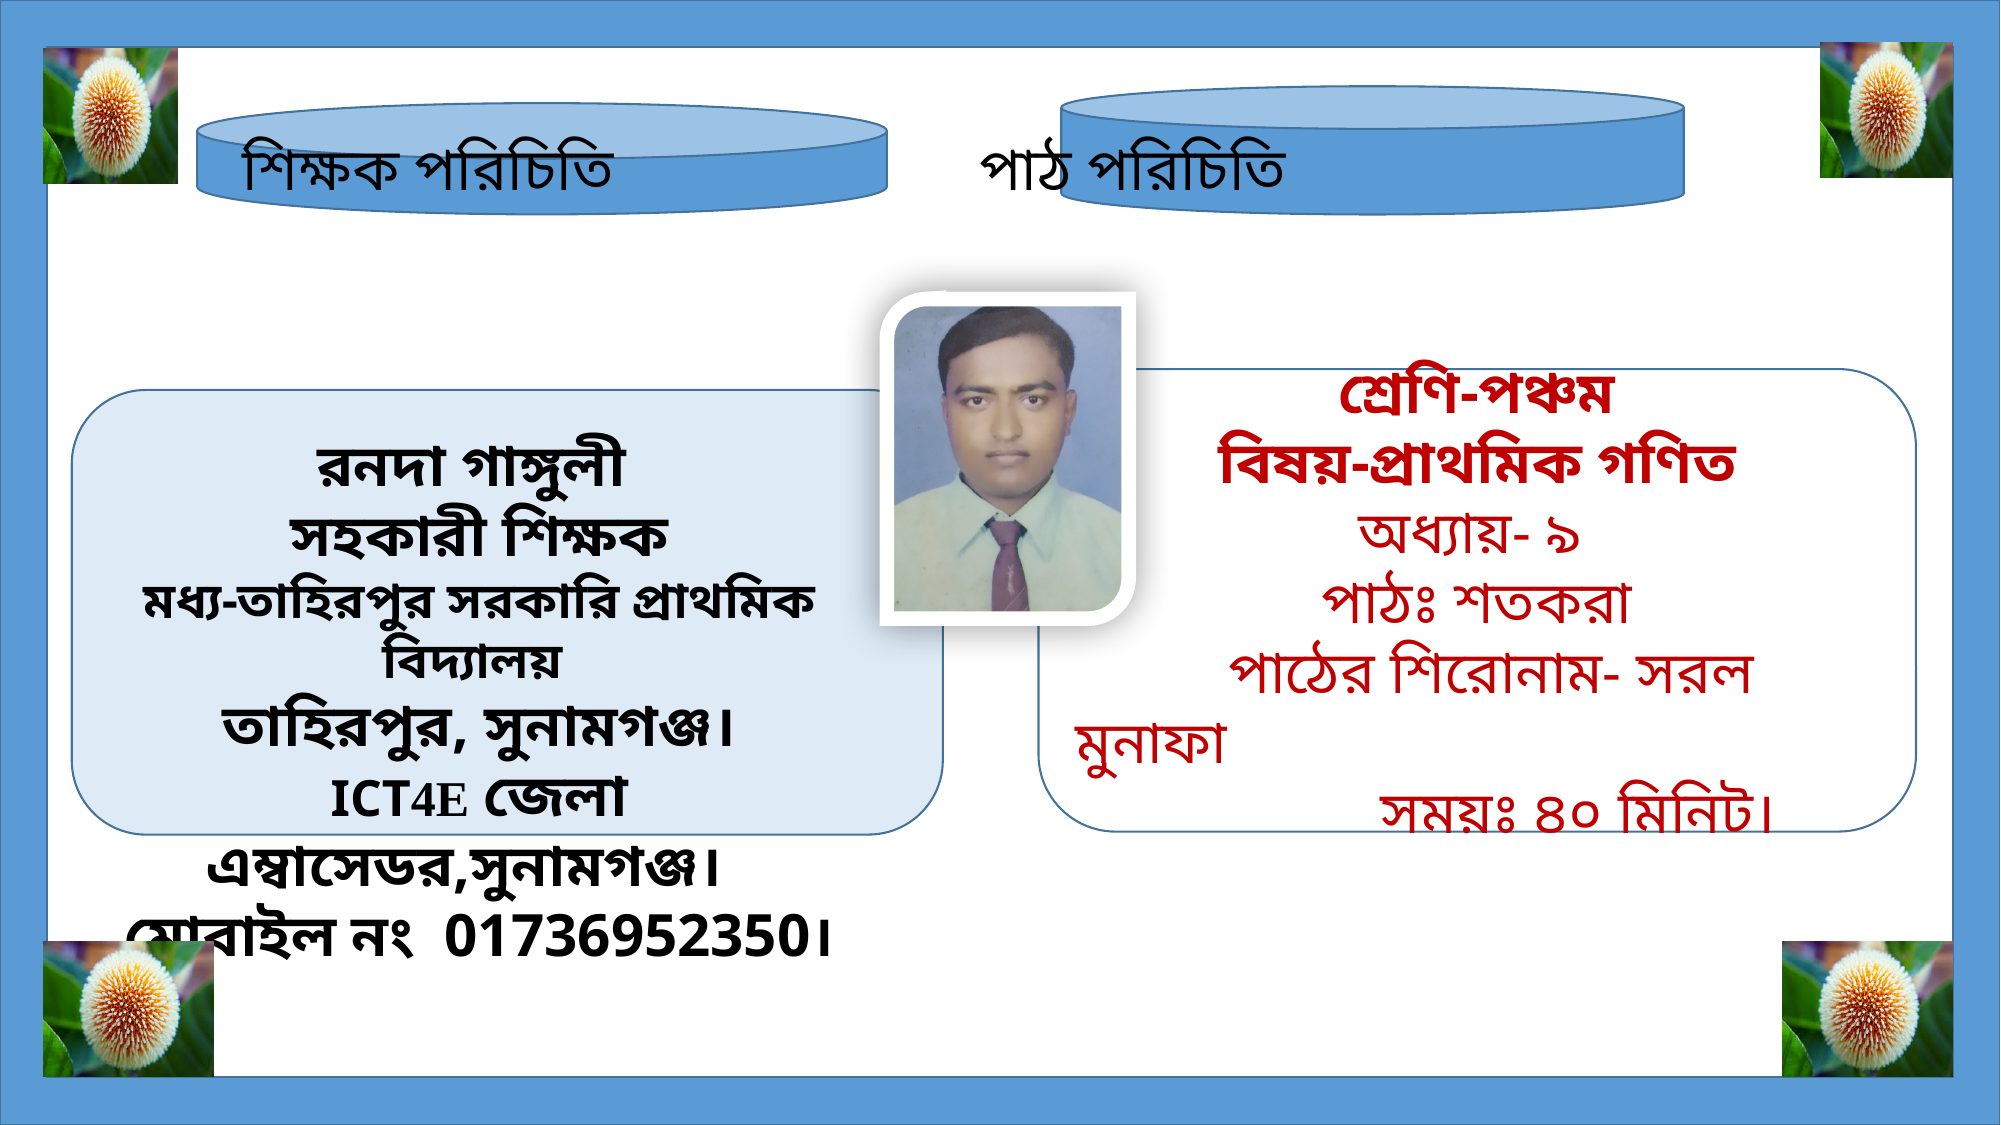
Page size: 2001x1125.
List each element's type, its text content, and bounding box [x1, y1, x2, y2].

text_box [0, 0, 2000, 1125]
picture [1820, 42, 1953, 178]
text_box [84, 388, 852, 421]
picture [1782, 941, 1953, 1077]
picture [886, 298, 1129, 619]
text_box শ্রেণি-পঞ্চম বিষয়-প্রাথমিক গণিত অধ্যায়- ৯ পাঠঃ শতকরা পাঠের শিরোনাম- সরল মুনাফা সময়ঃ ৪০ মিনিট। [1037, 368, 1918, 833]
picture [43, 941, 214, 1077]
text_box [887, 651, 944, 834]
picture [43, 48, 178, 184]
text_box রনদা গাঙ্গুলী সহকারী শিক্ষক মধ্য-তাহিরপুর সরকারি প্রাথমিক বিদ্যালয় তাহিরপুর, সুনামগঞ্জ। ICT4E জেলা এম্বাসেডর,সুনামগঞ্জ। মোবাইল নং 01736952350। [71, 421, 887, 976]
title শিক্ষক পরিচিতি পাঠ পরিচিতি [197, 59, 1809, 215]
